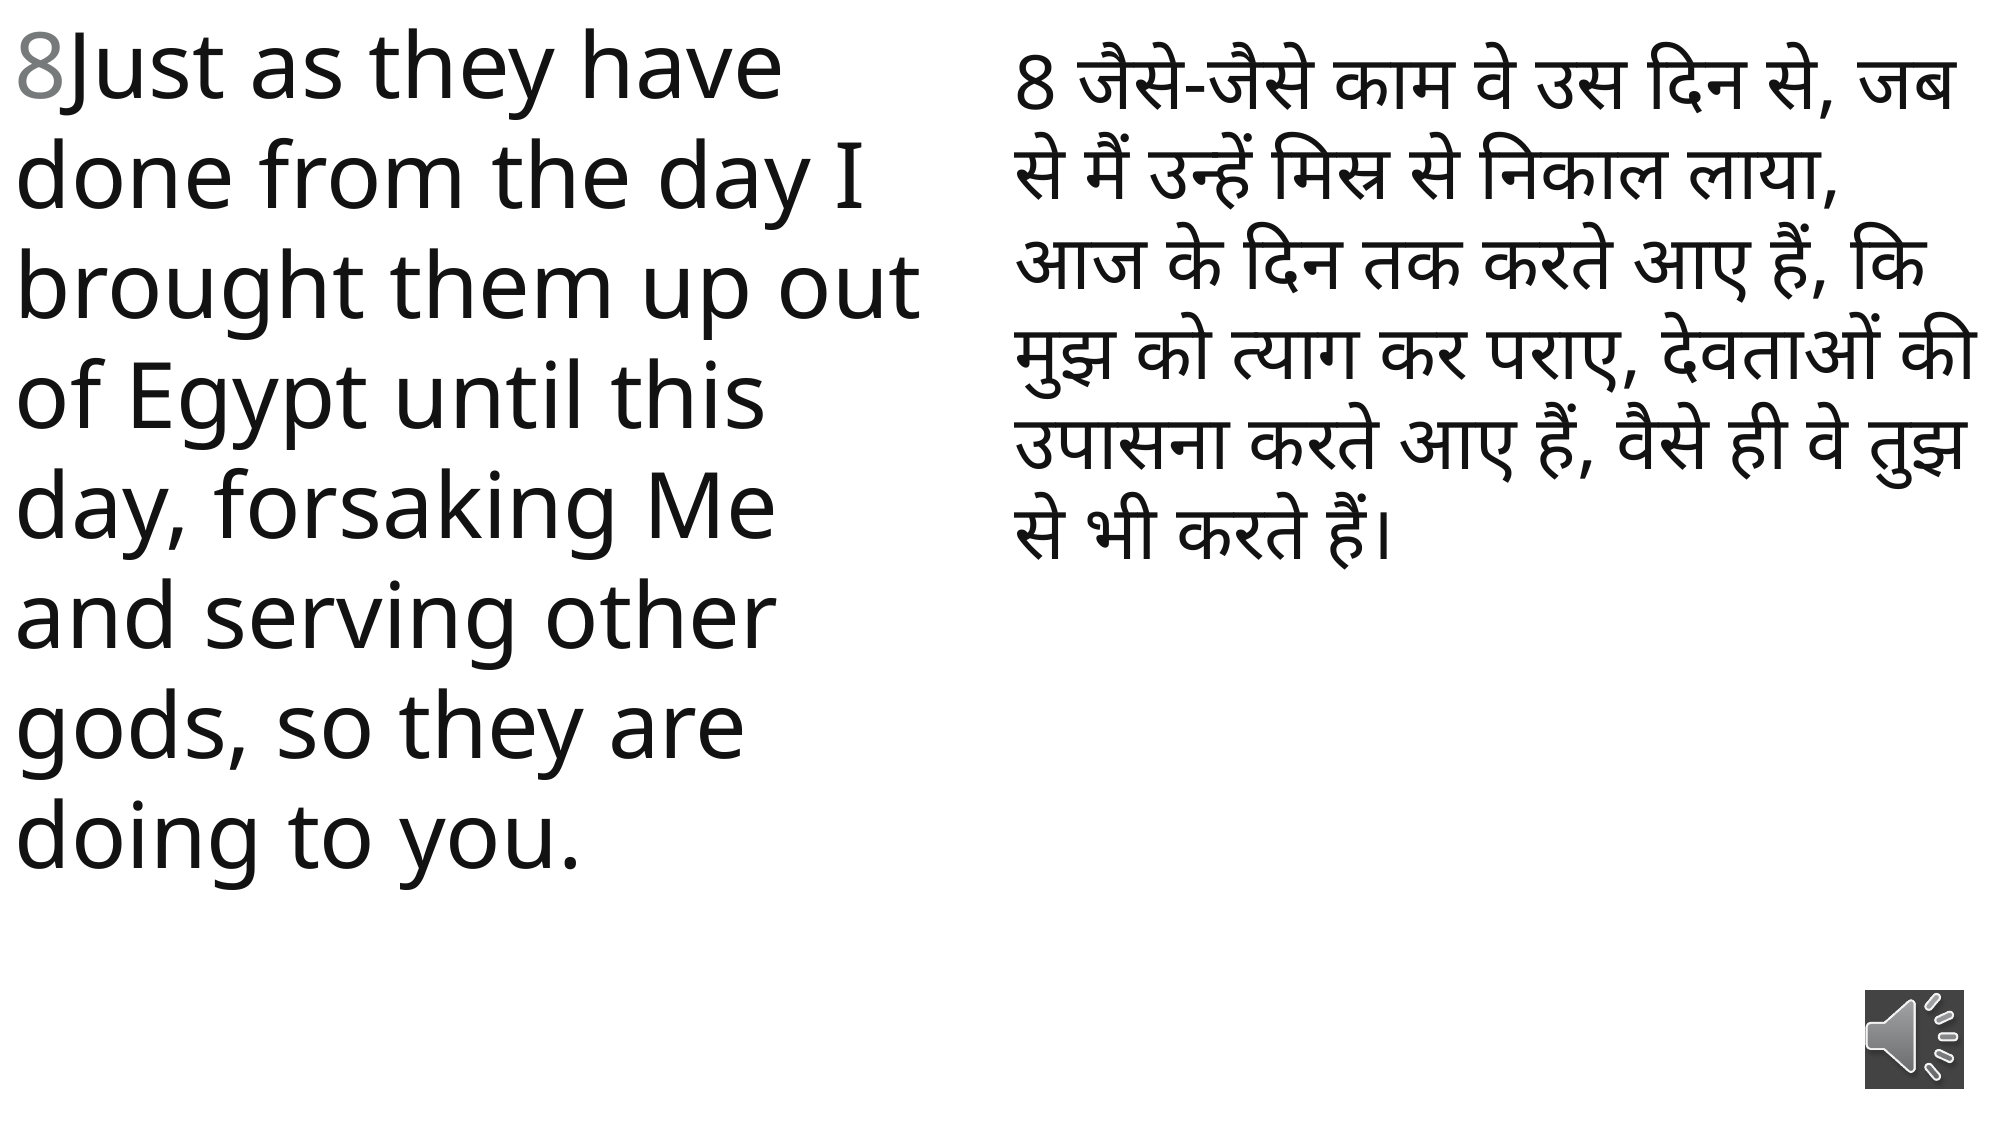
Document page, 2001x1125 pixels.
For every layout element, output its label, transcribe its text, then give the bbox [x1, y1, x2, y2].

picture [1864, 989, 1965, 1090]
text_box 8 जैसे-जैसे काम वे उस दिन से, जब से मैं उन्हें मिस्र से निकाल लाया, आज के दिन तक करते आए हैं, कि मुझ को त्याग कर पराए, देवताओं की उपासना करते आए हैं, वैसे ही वे तुझ से भी करते हैं। [999, 27, 2000, 1104]
text_box 8Just as they have done from the day I brought them up out of Egypt until this day, forsaking Me and serving other gods, so they are doing to you. [0, 0, 981, 1125]
